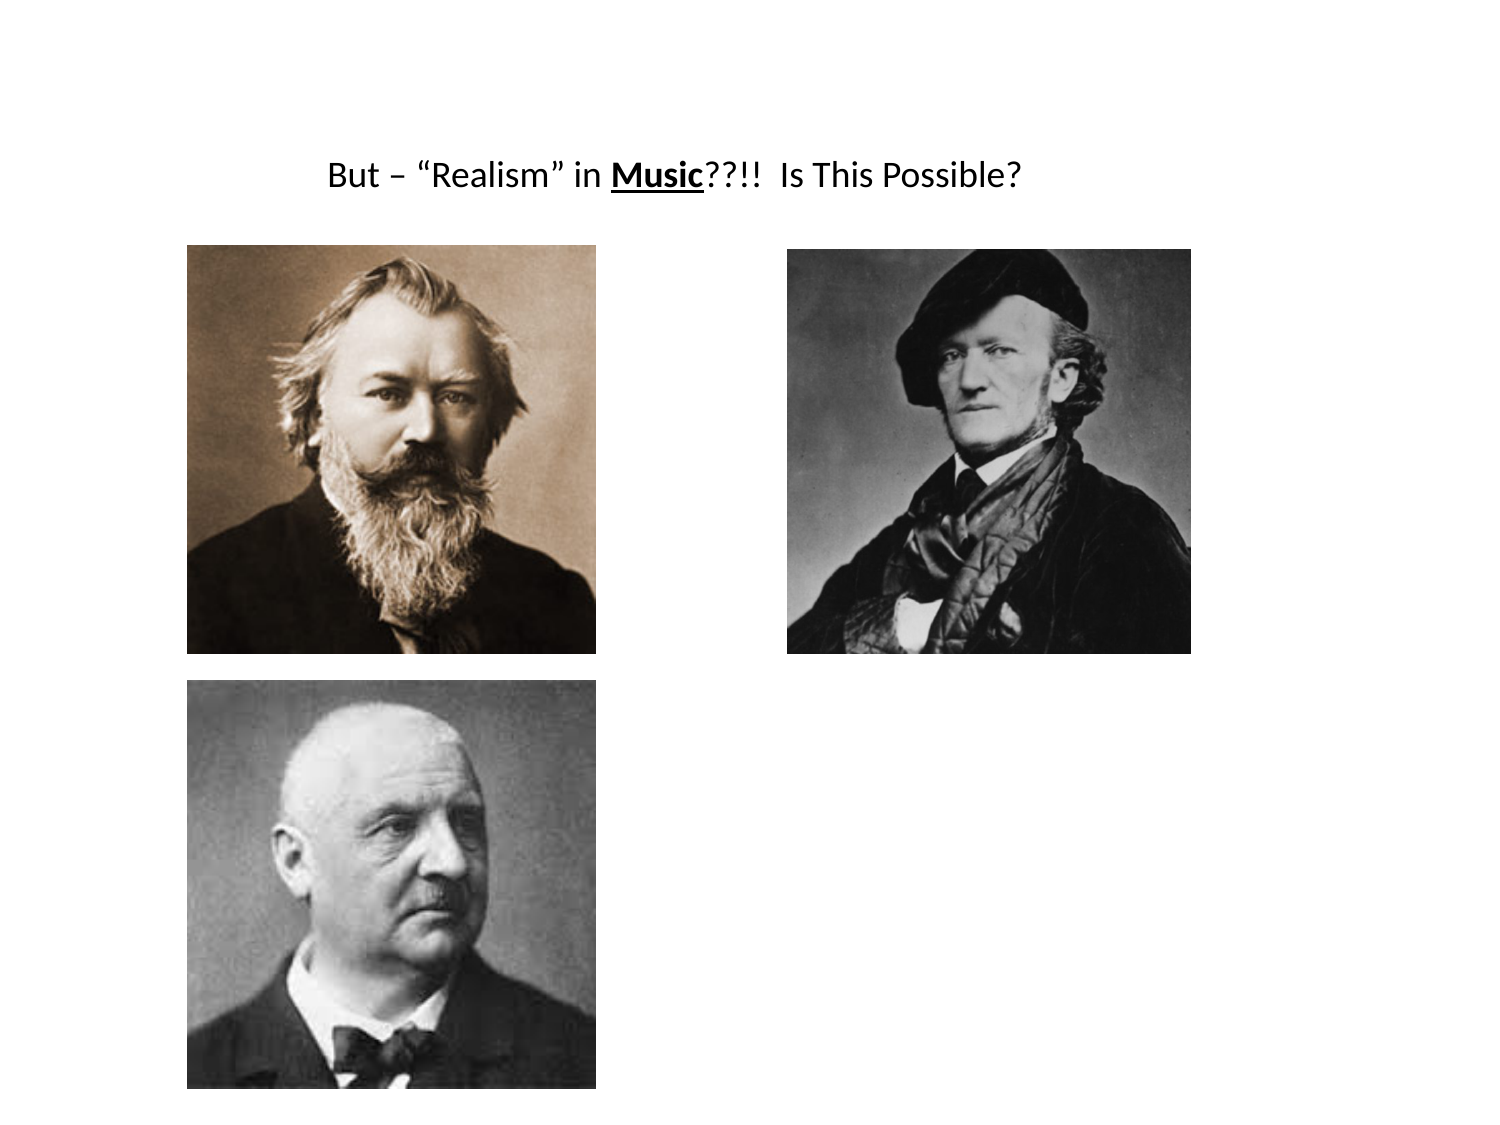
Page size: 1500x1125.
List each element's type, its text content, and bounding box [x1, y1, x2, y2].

picture [187, 680, 596, 1089]
picture [187, 245, 596, 654]
text_box But – “Realism” in Music??!! Is This Possible? [312, 142, 1088, 203]
picture [787, 249, 1192, 654]
